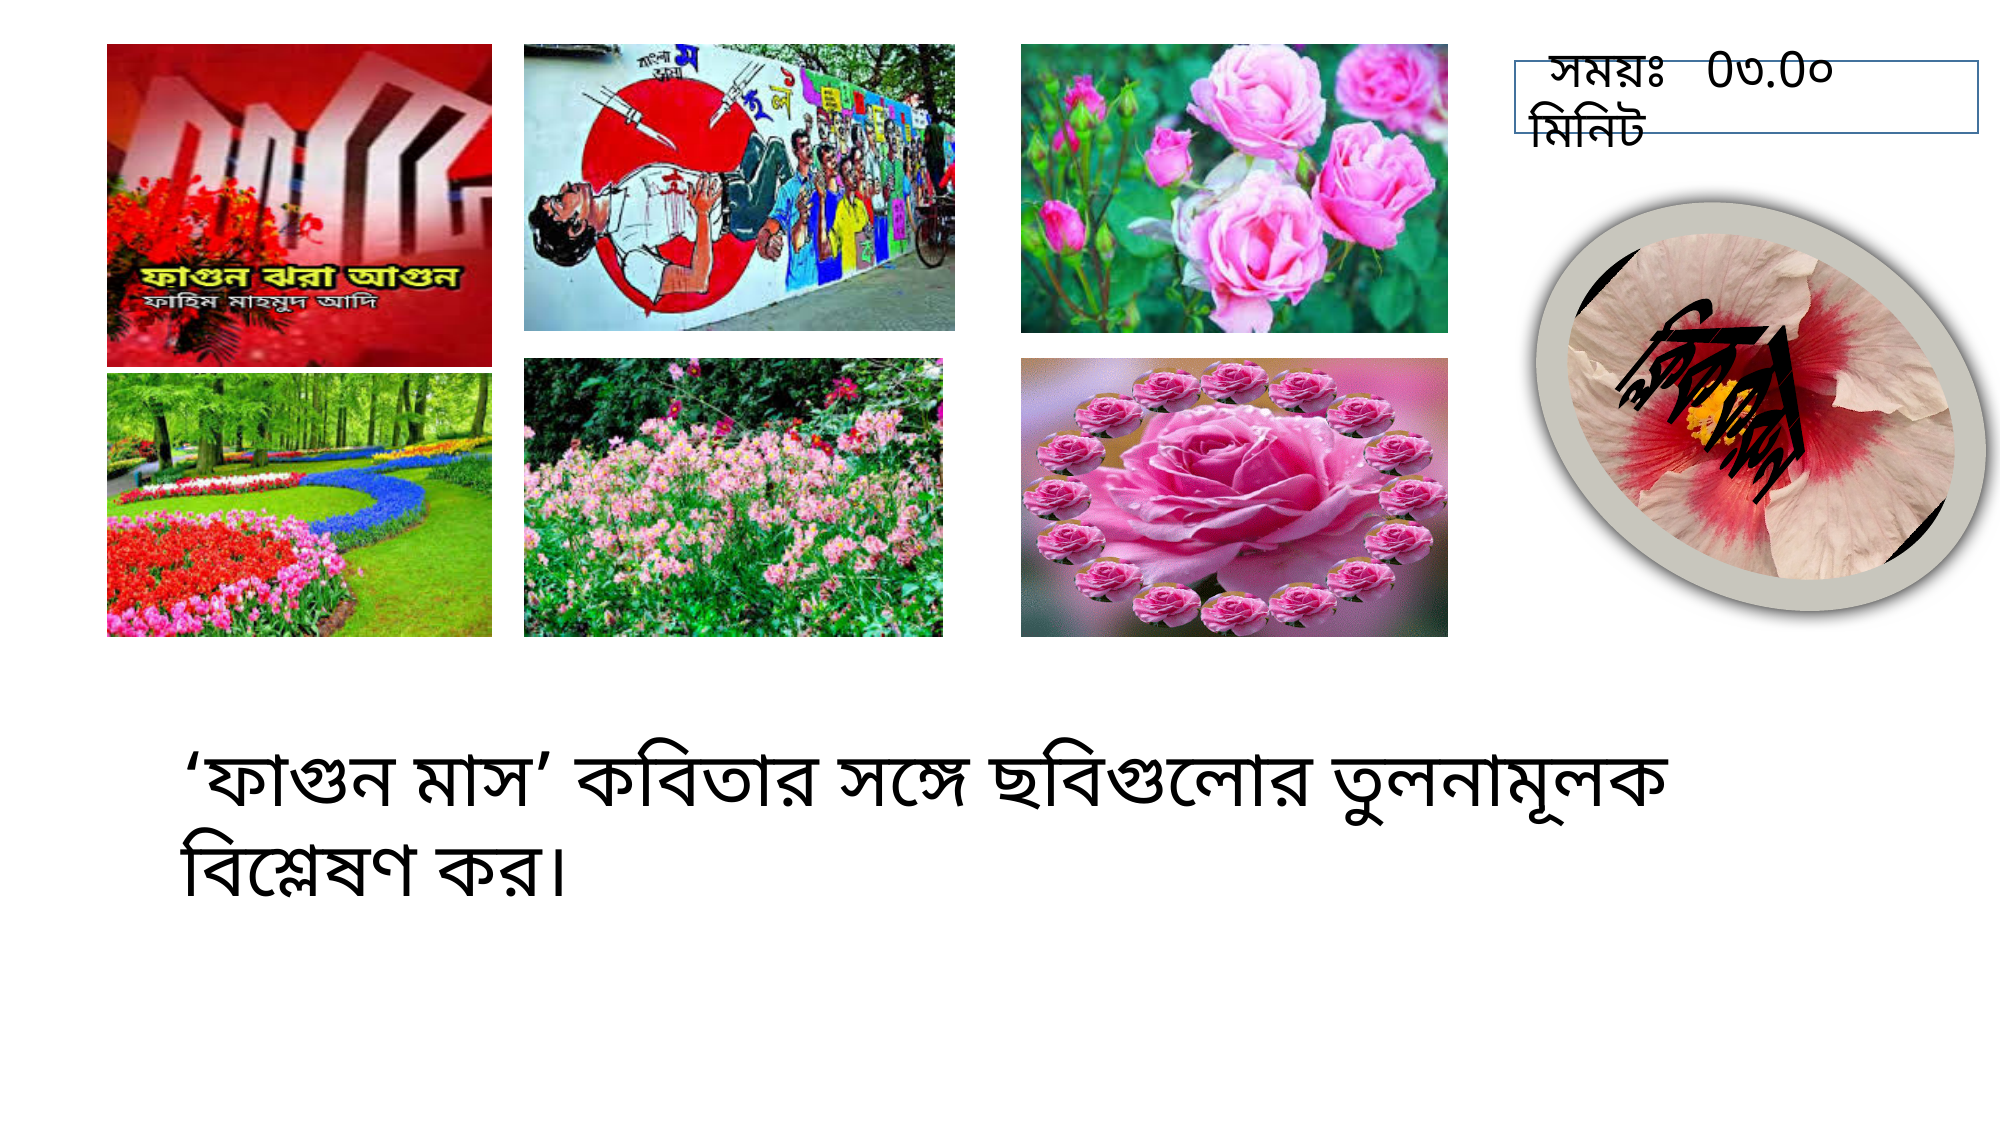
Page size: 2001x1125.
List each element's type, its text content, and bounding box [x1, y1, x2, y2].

text_box ‘ফাগুন মাস’ কবিতার সঙ্গে ছবিগুলোর তুলনামূলক বিশ্লেষণ কর। [167, 723, 1732, 919]
text_box সময়ঃ 0৩.0০ মিনিট [1514, 60, 1979, 134]
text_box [107, 44, 1448, 637]
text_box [1537, 234, 1985, 579]
